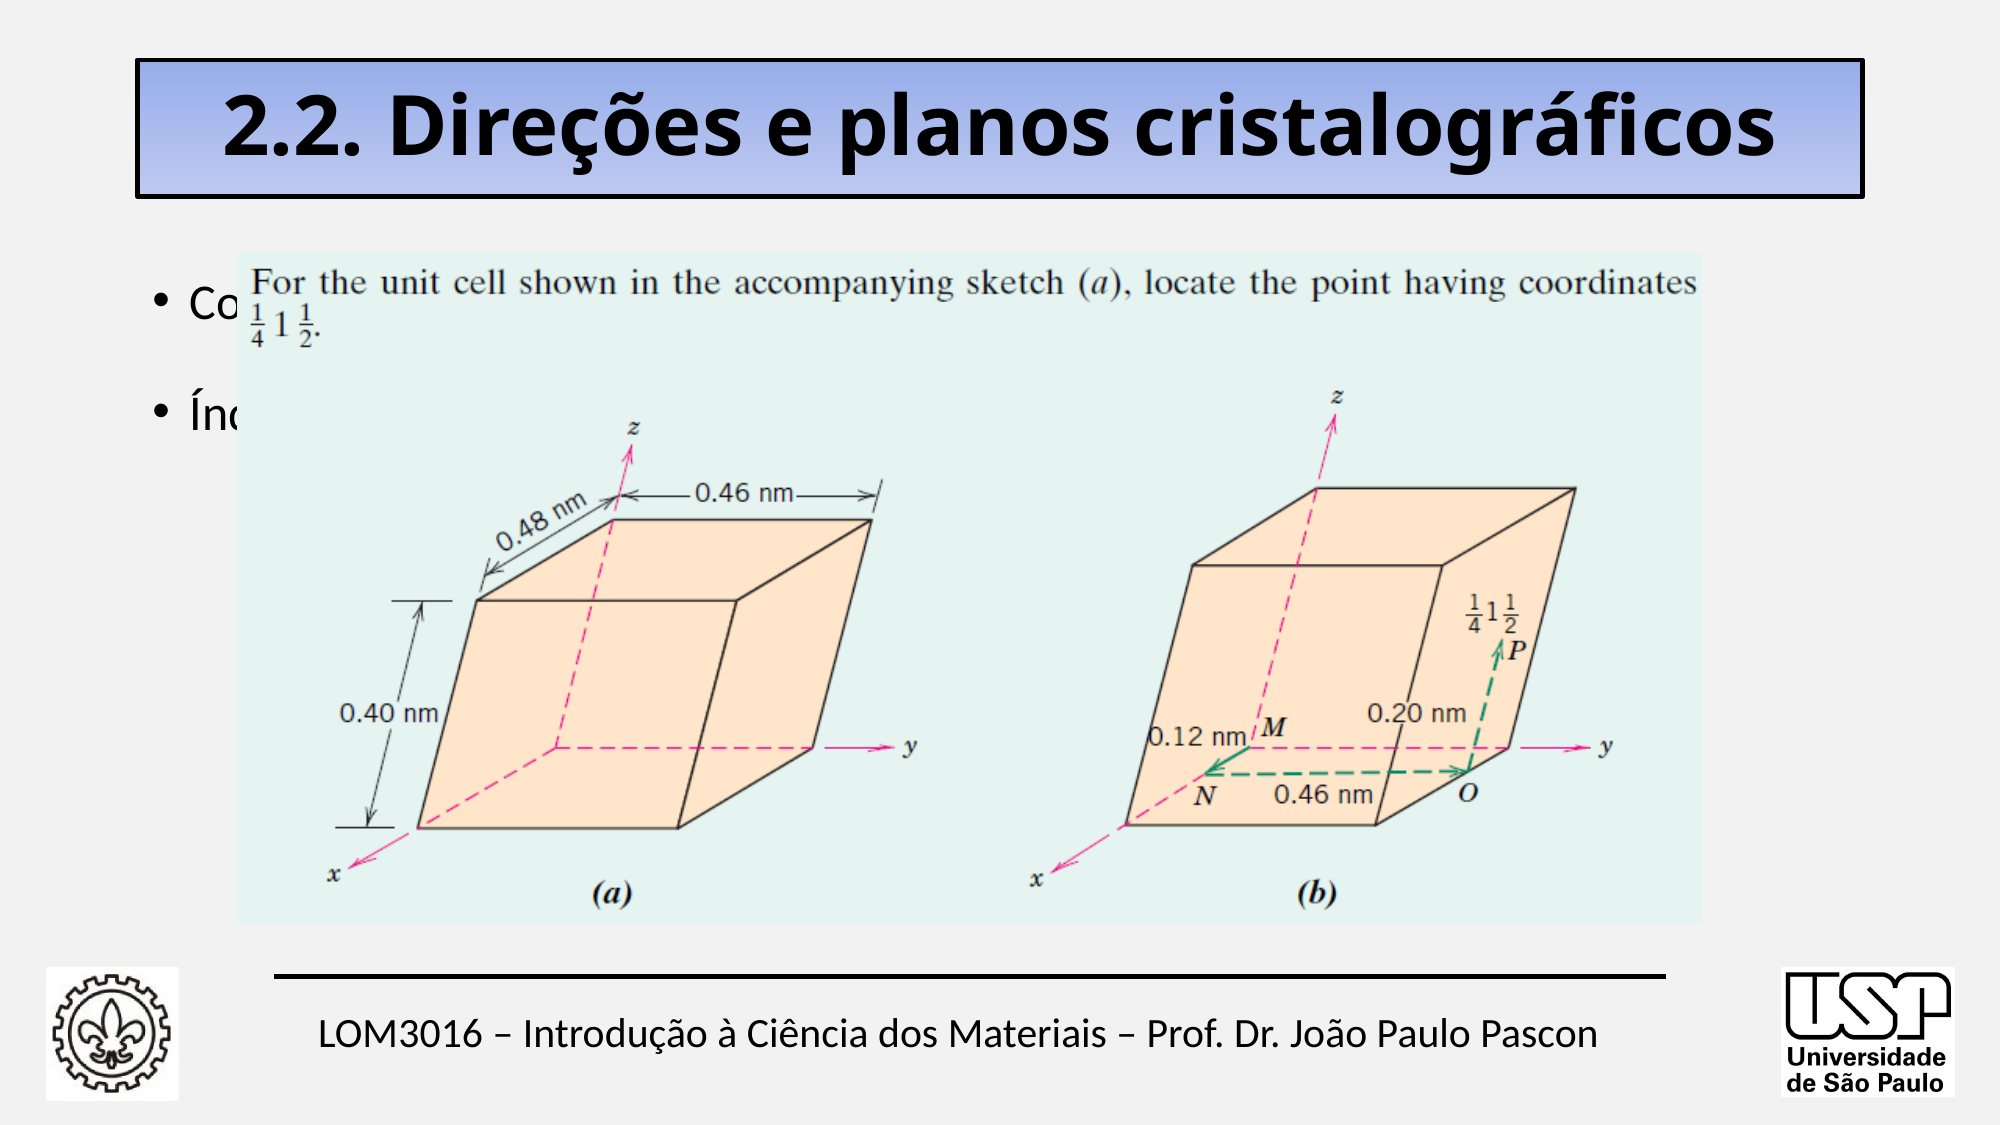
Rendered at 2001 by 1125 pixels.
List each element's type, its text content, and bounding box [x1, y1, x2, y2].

picture [237, 252, 1702, 924]
text_box LOM3016 – Introdução à Ciência dos Materiais – Prof. Dr. João Paulo Pascon [202, 998, 1716, 1064]
picture [1781, 967, 1955, 1097]
title 2.2. Direções e planos cristalográficos [137, 59, 1863, 197]
list Coordenadas pontuais Índices [137, 231, 1863, 944]
picture [45, 967, 179, 1101]
